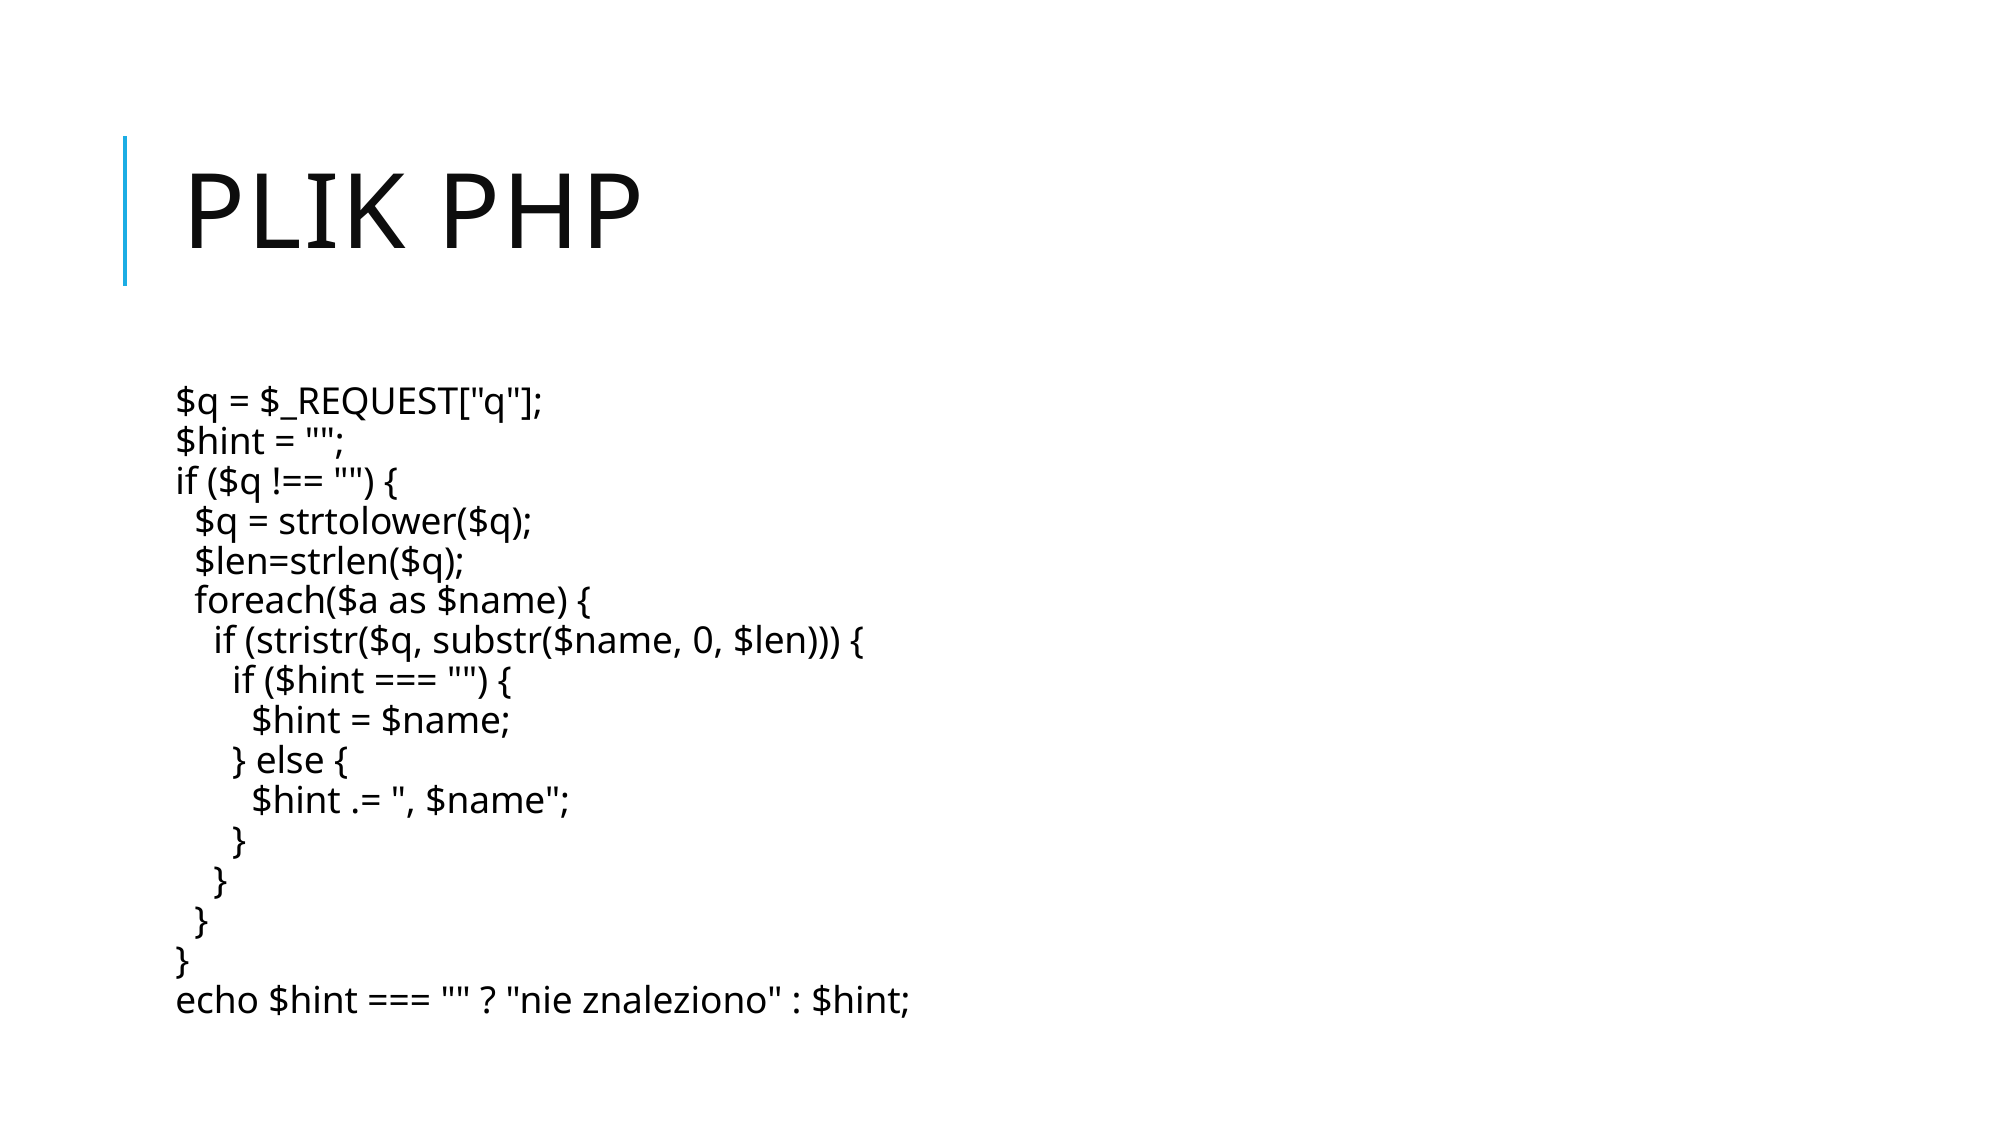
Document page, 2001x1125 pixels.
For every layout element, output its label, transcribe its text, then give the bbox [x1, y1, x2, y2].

list $q = $_REQUEST["q"]; $hint = ""; if ($q !== "") { $q = strtolower($q); $len=strlen($q); foreach($a as $name) { if (stristr($q, substr($name, 0, $len))) { if ($hint === "") { $hint = $name; } else { $hint .= ", $name"; } } } } echo $hint === "" ? "nie znaleziono" : $hint; [168, 375, 1763, 1035]
title Plik php [168, 96, 1763, 342]
